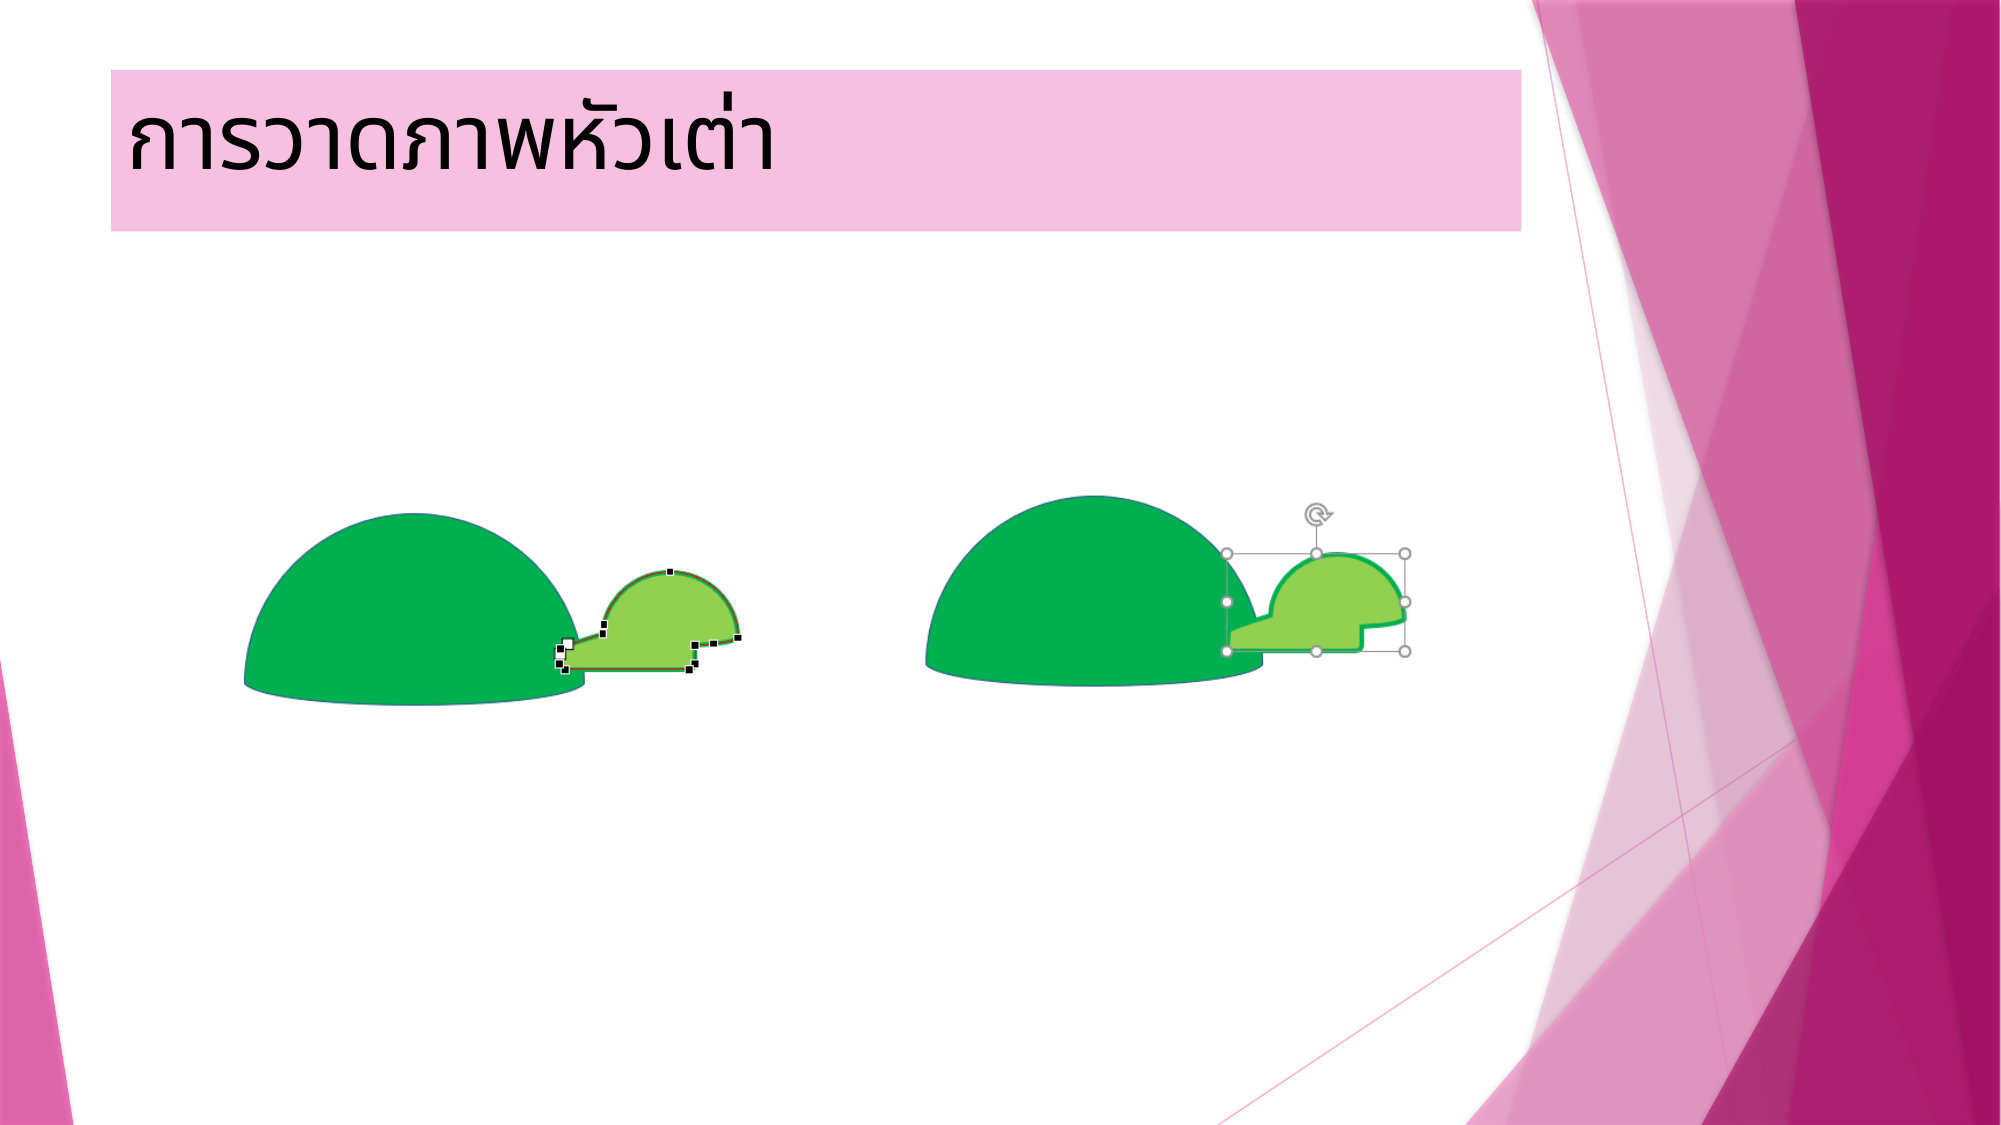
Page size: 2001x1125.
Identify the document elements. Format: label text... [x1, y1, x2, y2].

picture [228, 496, 760, 723]
picture [906, 474, 1433, 698]
title การวาดภาพหัวเต่า [111, 69, 1522, 232]
